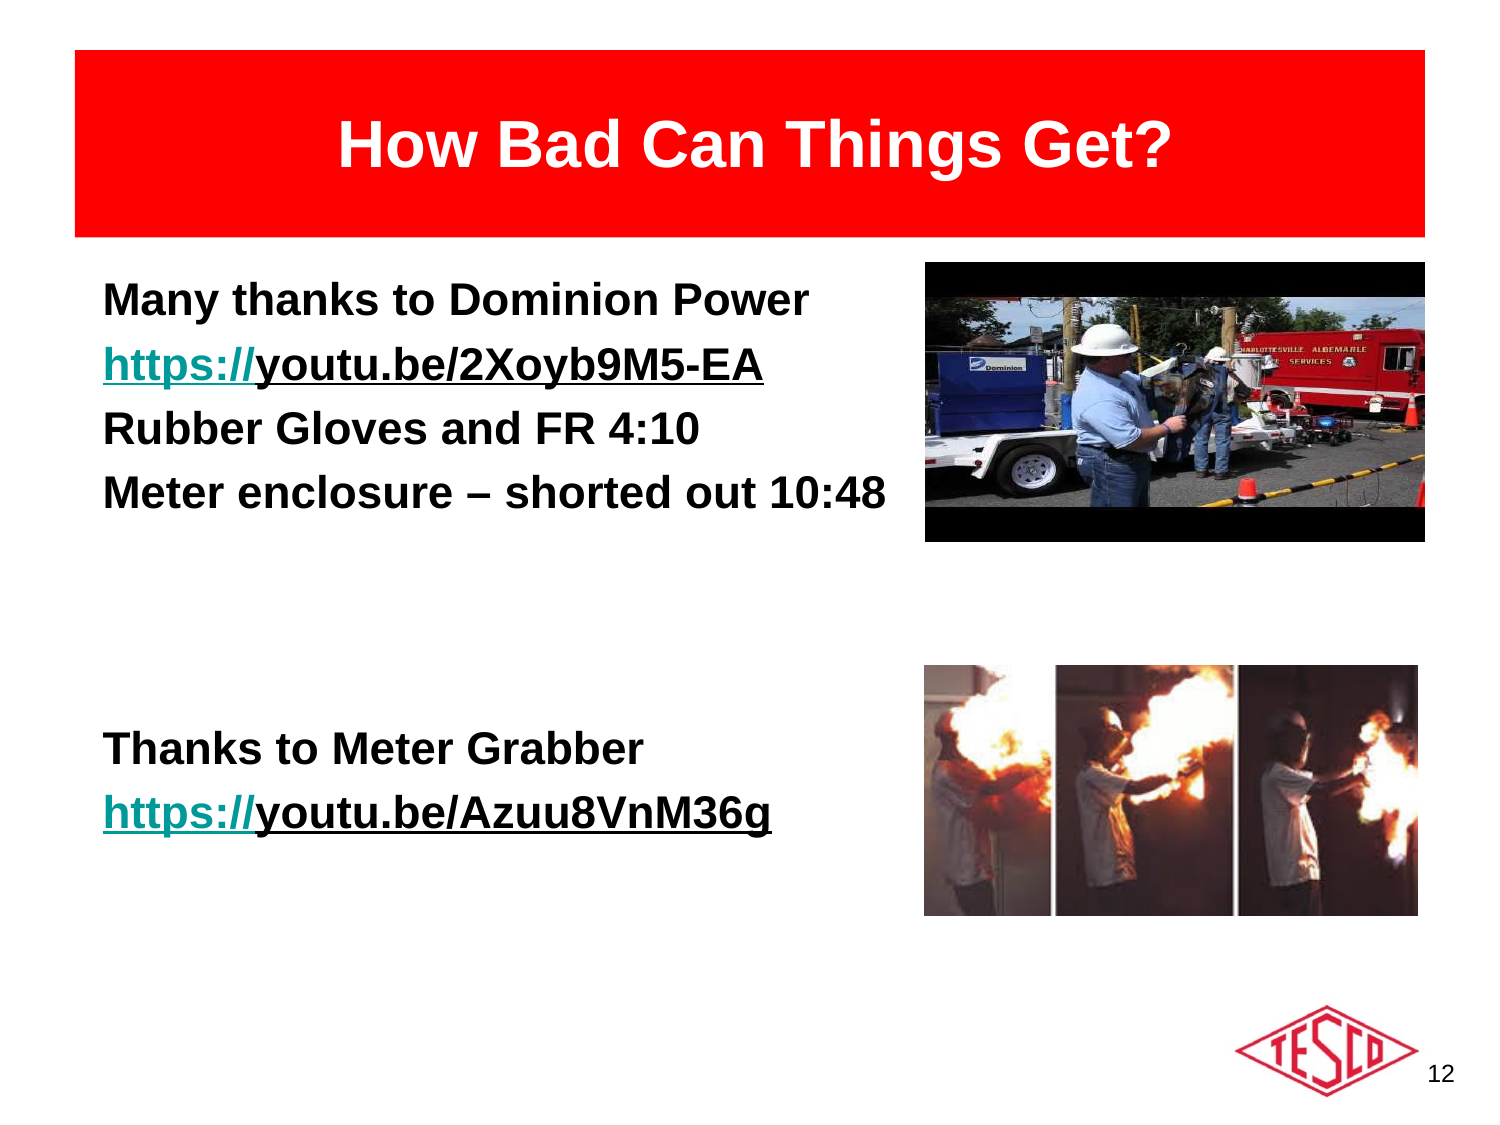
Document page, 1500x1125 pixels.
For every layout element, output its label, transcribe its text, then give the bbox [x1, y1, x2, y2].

list Many thanks to Dominion Power https://youtu.be/2Xoyb9M5-EA Rubber Gloves and FR 4:10 Meter enclosure – shorted out 10:48 Thanks to Meter Grabber https://youtu.be/Azuu8VnM36g [87, 262, 1275, 950]
title How Bad Can Things Get? [137, 95, 1375, 188]
picture [924, 665, 1418, 916]
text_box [924, 261, 1426, 543]
picture [1228, 998, 1429, 1102]
